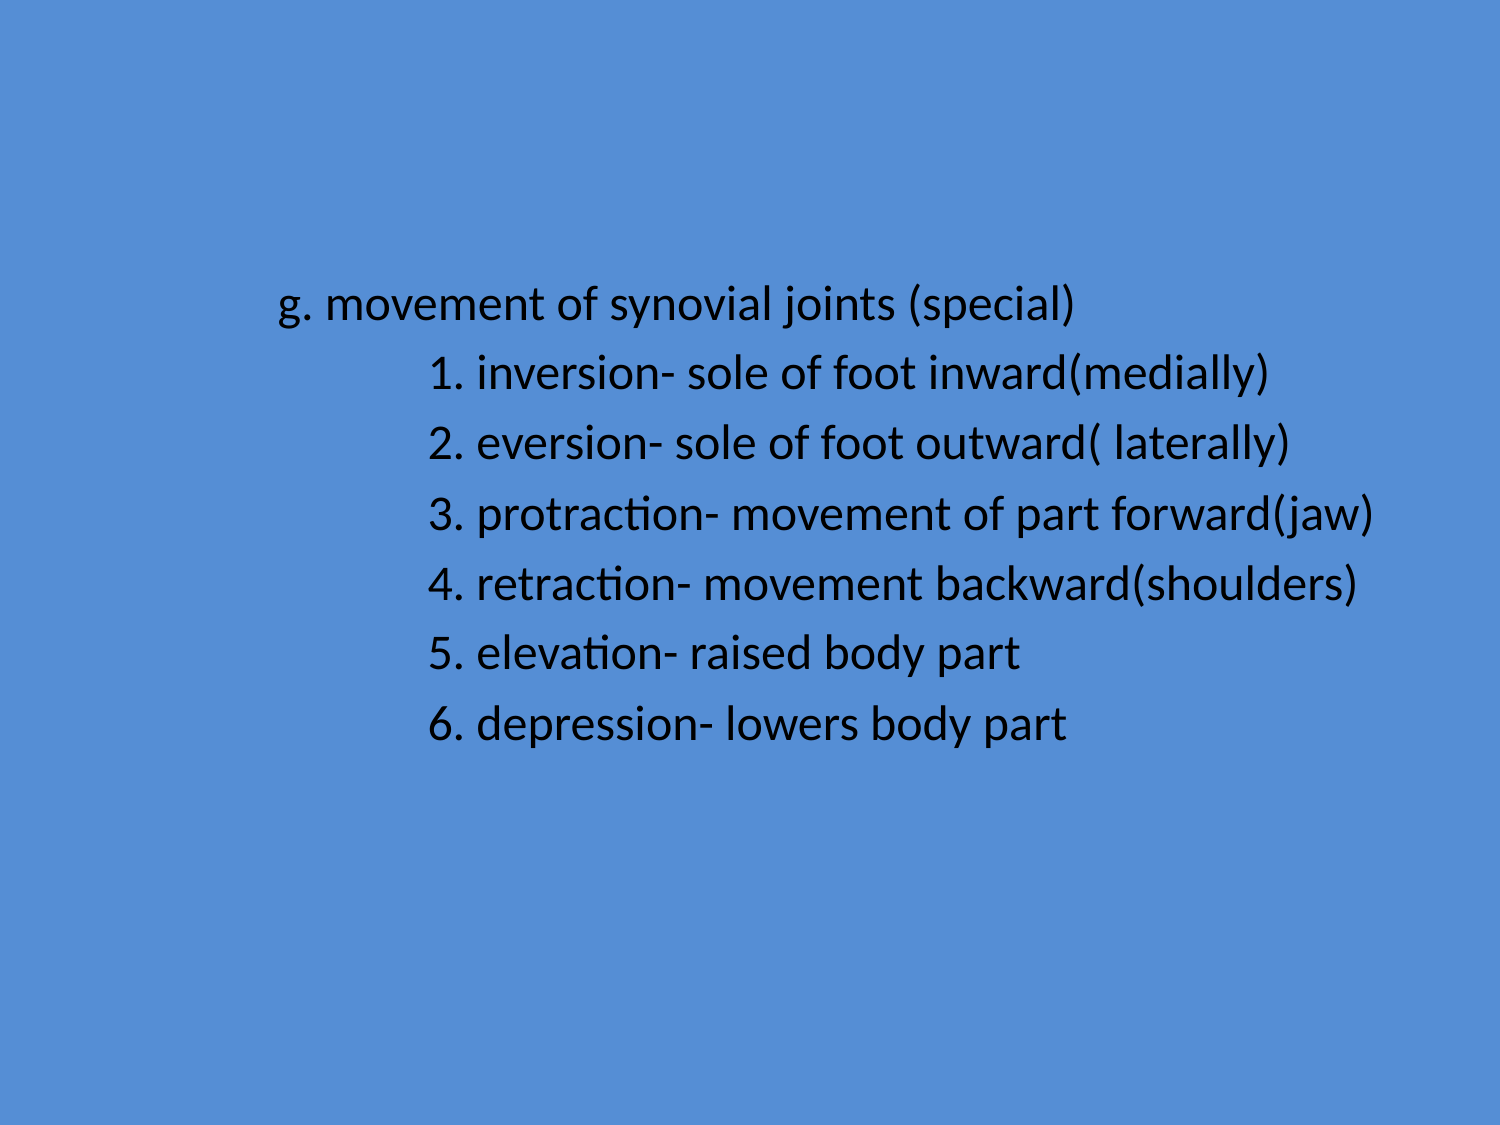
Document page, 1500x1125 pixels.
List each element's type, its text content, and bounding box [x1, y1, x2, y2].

list g. movement of synovial joints (special) 1. inversion- sole of foot inward(medially) 2. eversion- sole of foot outward( laterally) 3. protraction- movement of part forward(jaw) 4. retraction- movement backward(shoulders) 5. elevation- raised body part 6. depression- lowers body part [75, 262, 1425, 1005]
